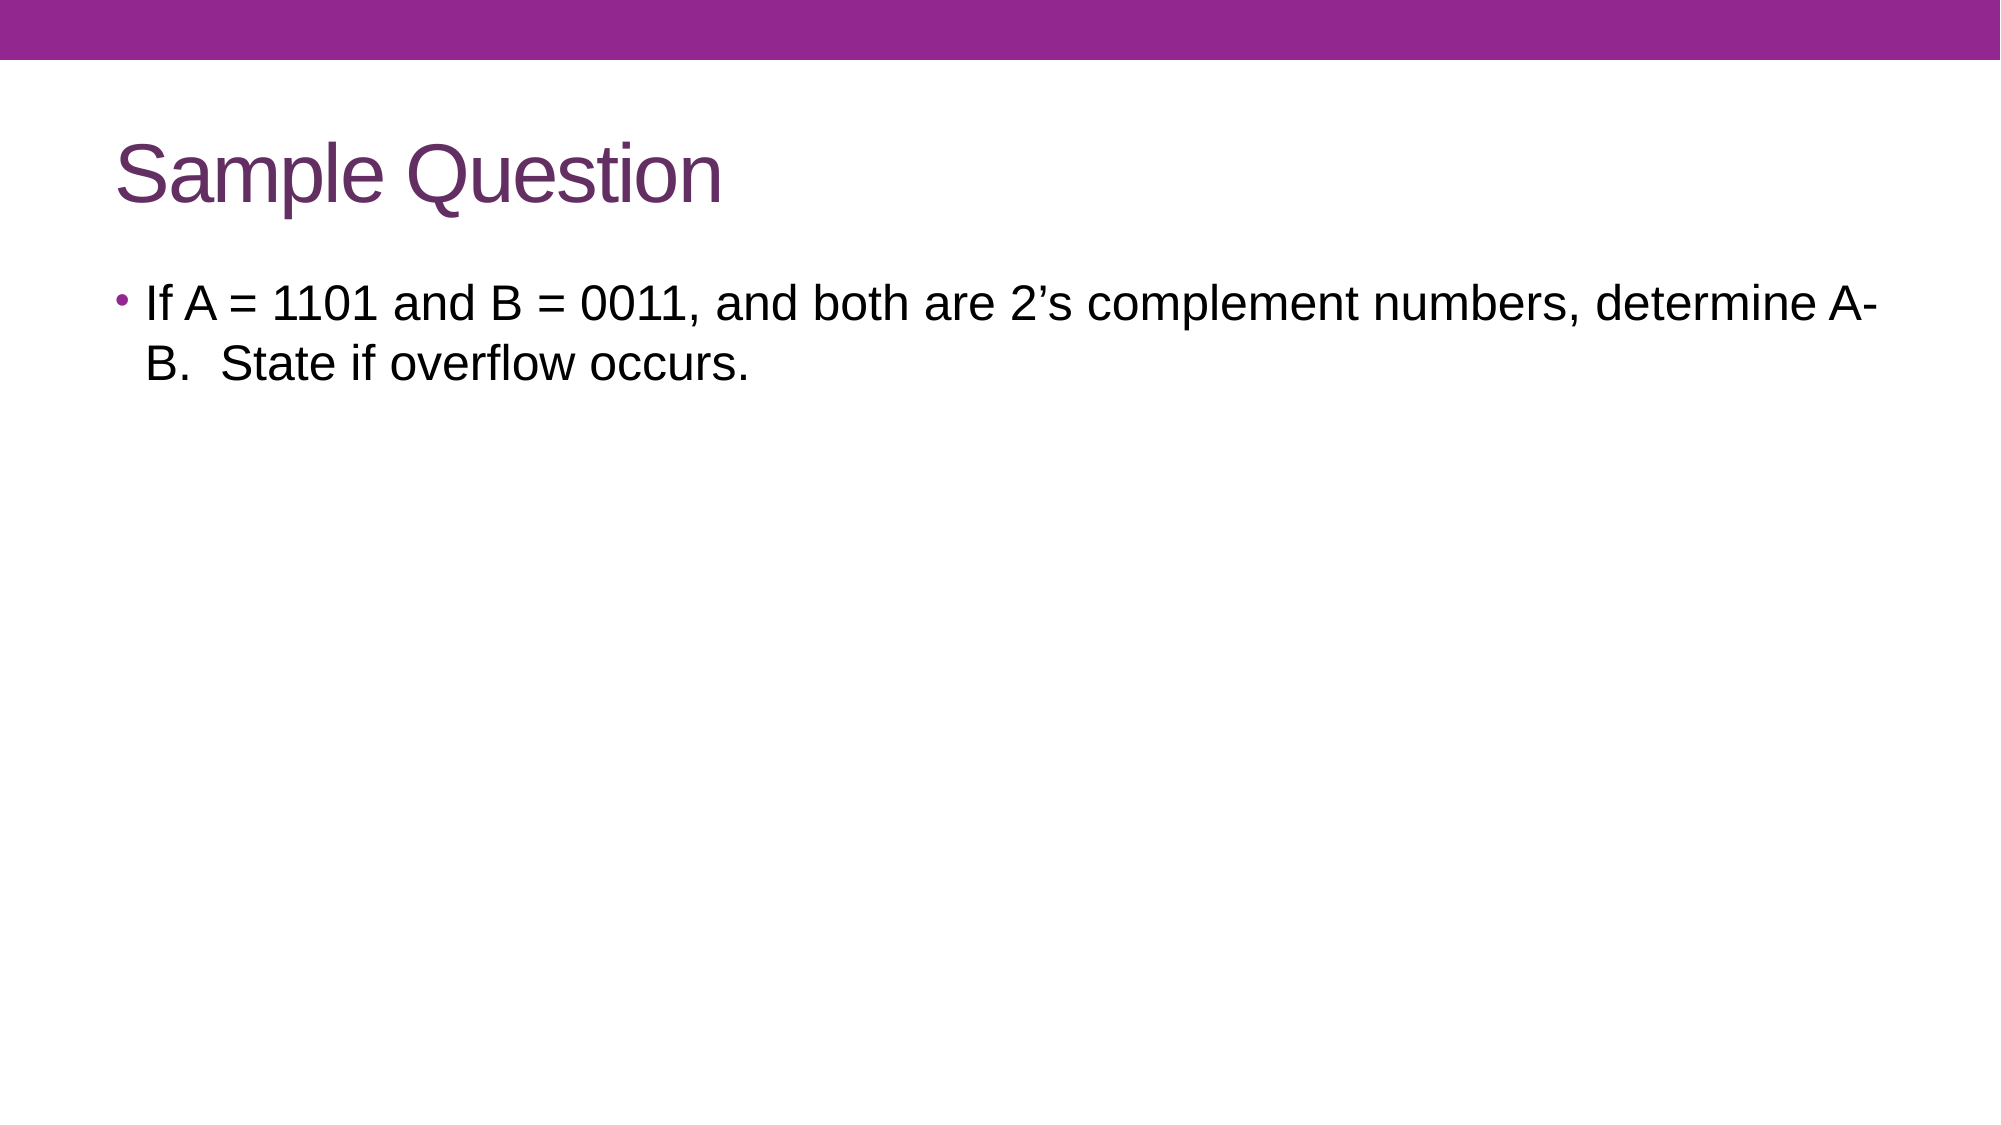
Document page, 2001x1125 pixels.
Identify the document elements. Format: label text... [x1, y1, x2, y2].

title Sample Question [99, 87, 1900, 250]
list If A = 1101 and B = 0011, and both are 2’s complement numbers, determine A-B. State if overflow occurs. [99, 262, 1900, 1063]
